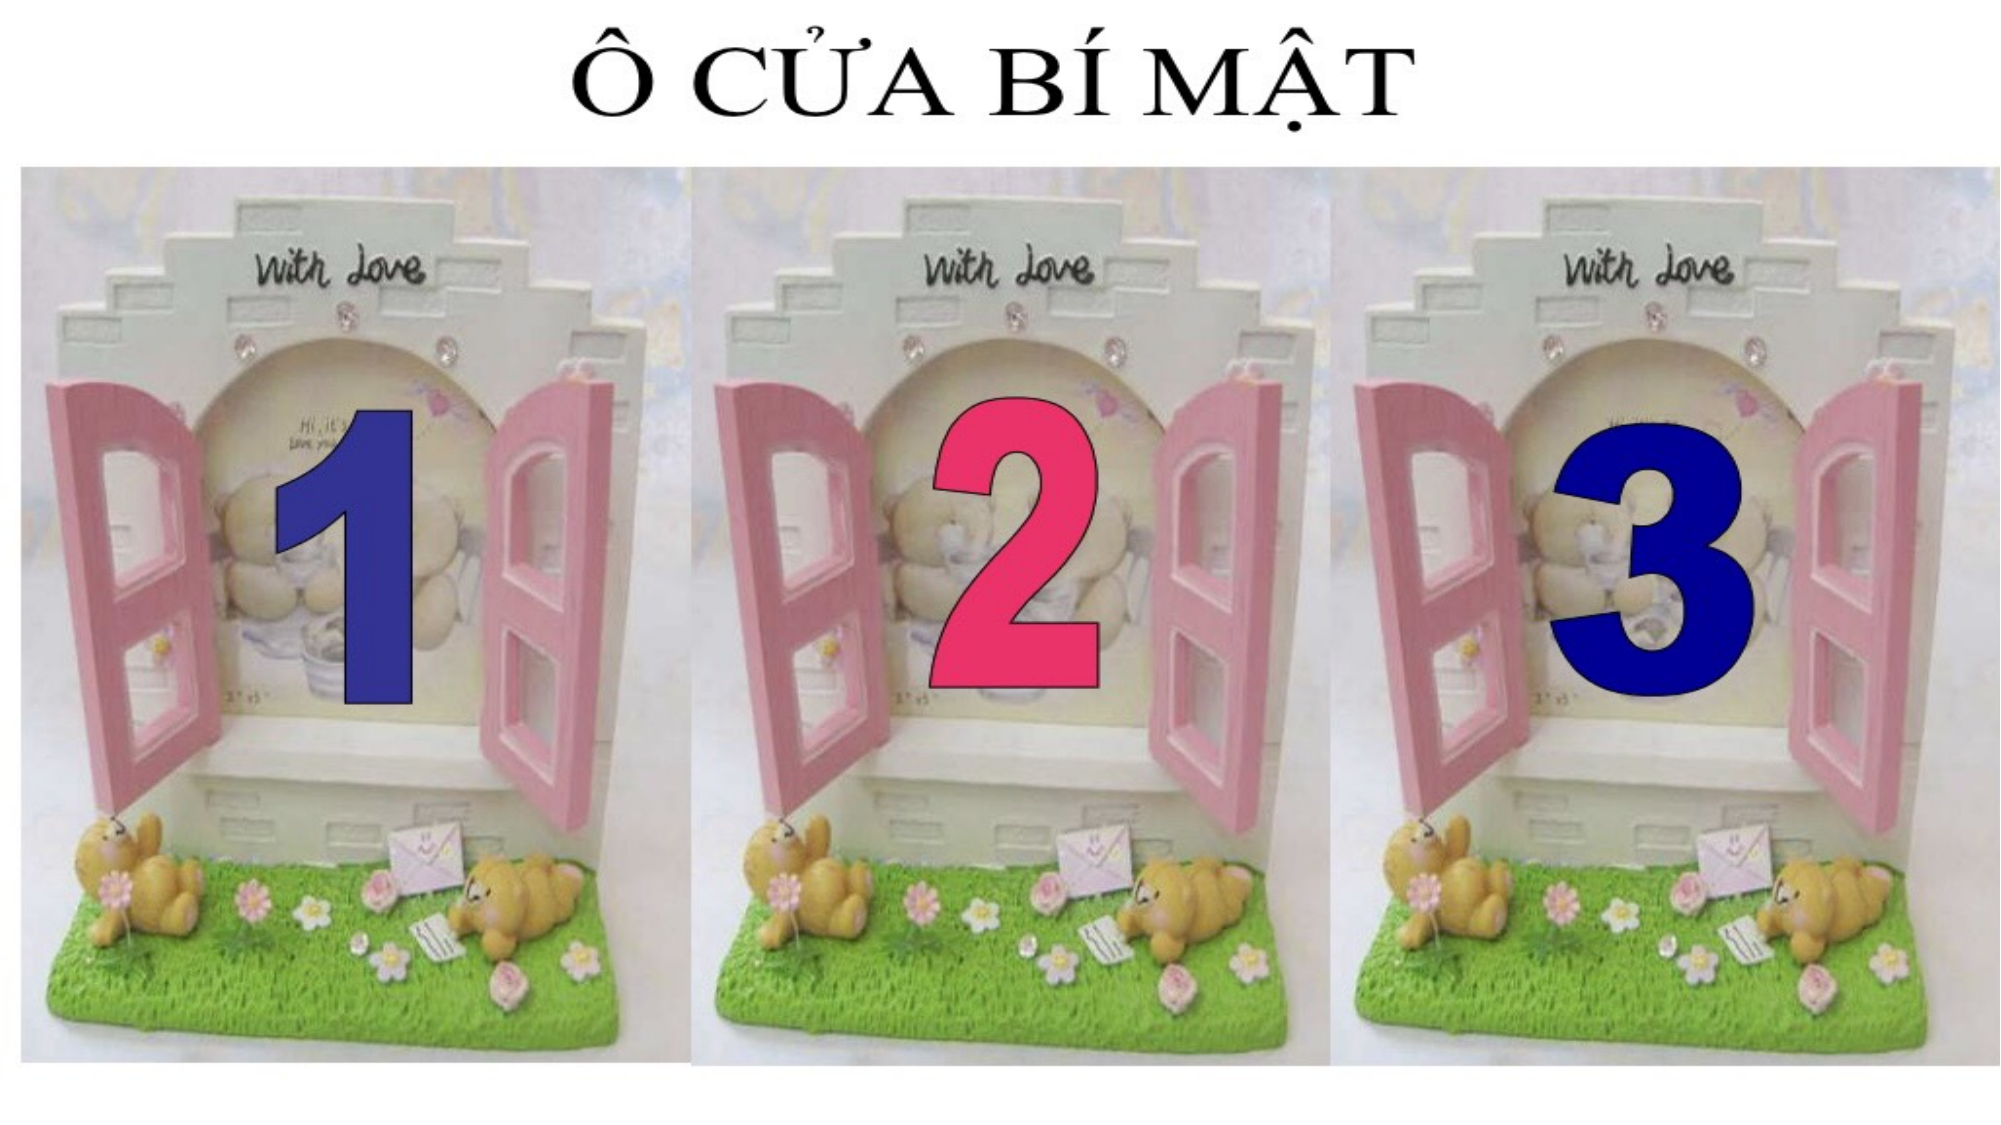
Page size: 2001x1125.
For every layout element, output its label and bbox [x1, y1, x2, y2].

list [0, 0, 2000, 1125]
